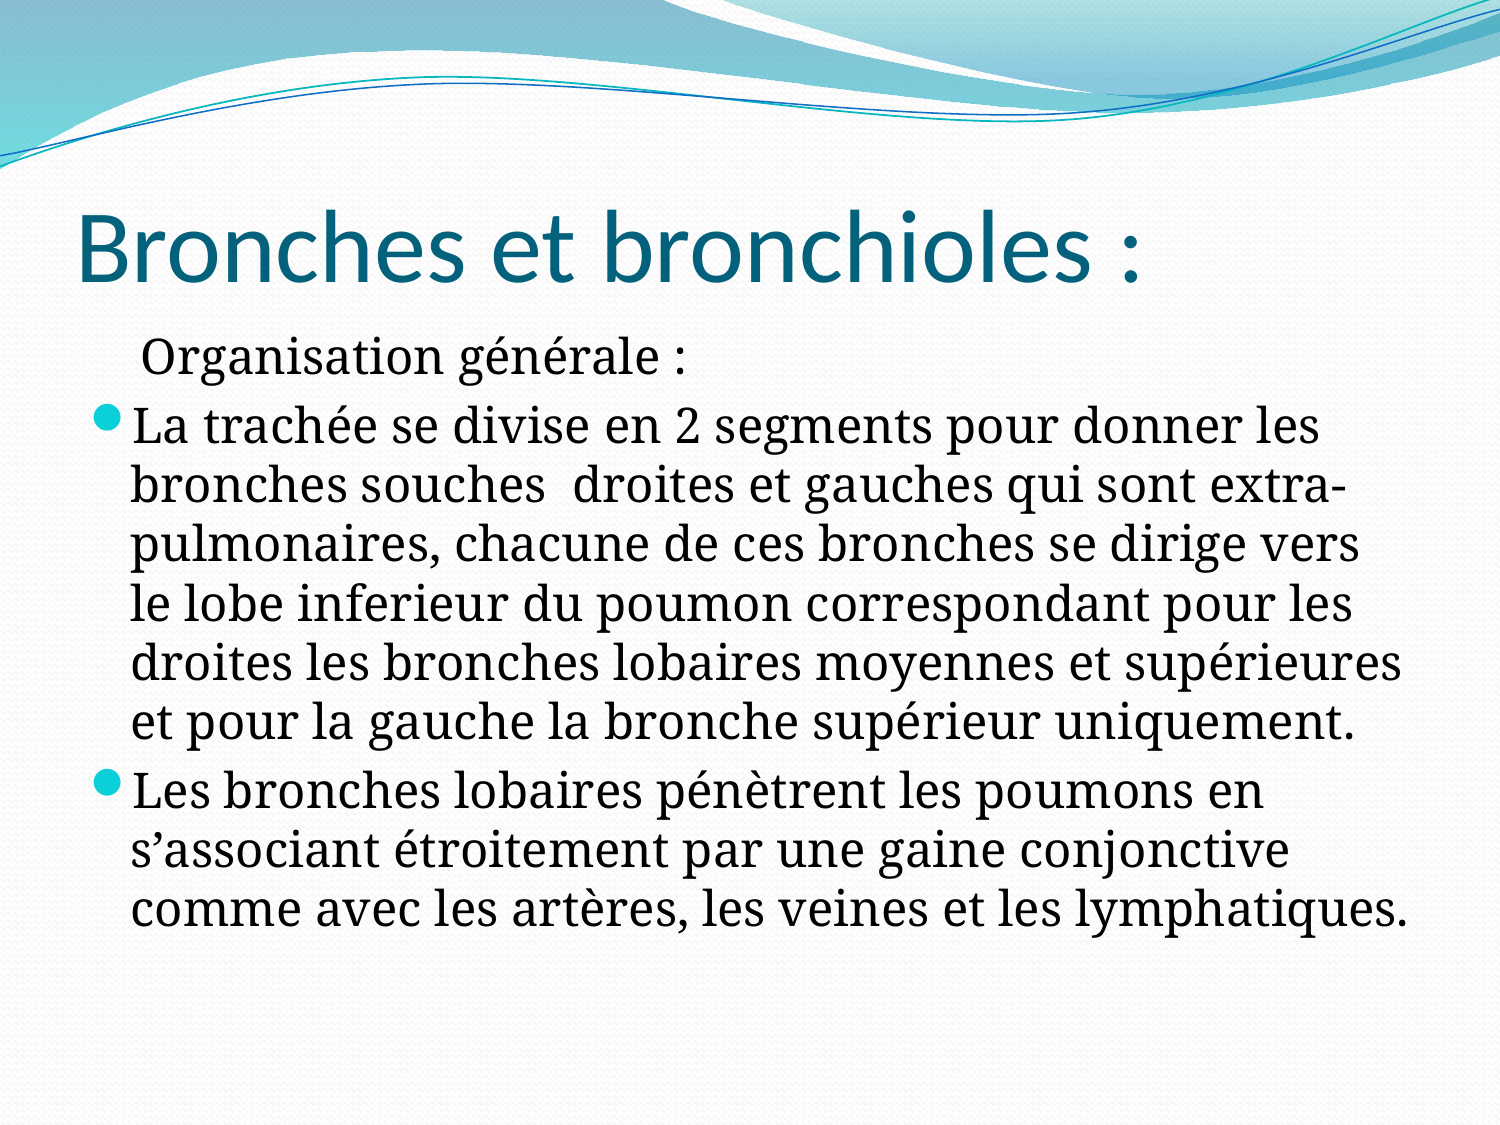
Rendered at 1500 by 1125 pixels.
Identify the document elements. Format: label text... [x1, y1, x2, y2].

title Bronches et bronchioles : [75, 115, 1425, 303]
list Organisation générale : La trachée se divise en 2 segments pour donner les bronches souches droites et gauches qui sont extra-pulmonaires, chacune de ces bronches se dirige vers le lobe inferieur du poumon correspondant pour les droites les bronches lobaires moyennes et supérieures et pour la gauche la bronche supérieur uniquement. Les bronches lobaires pénètrent les poumons en s’associant étroitement par une gaine conjonctive comme avec les artères, les veines et les lymphatiques. [75, 317, 1425, 1038]
